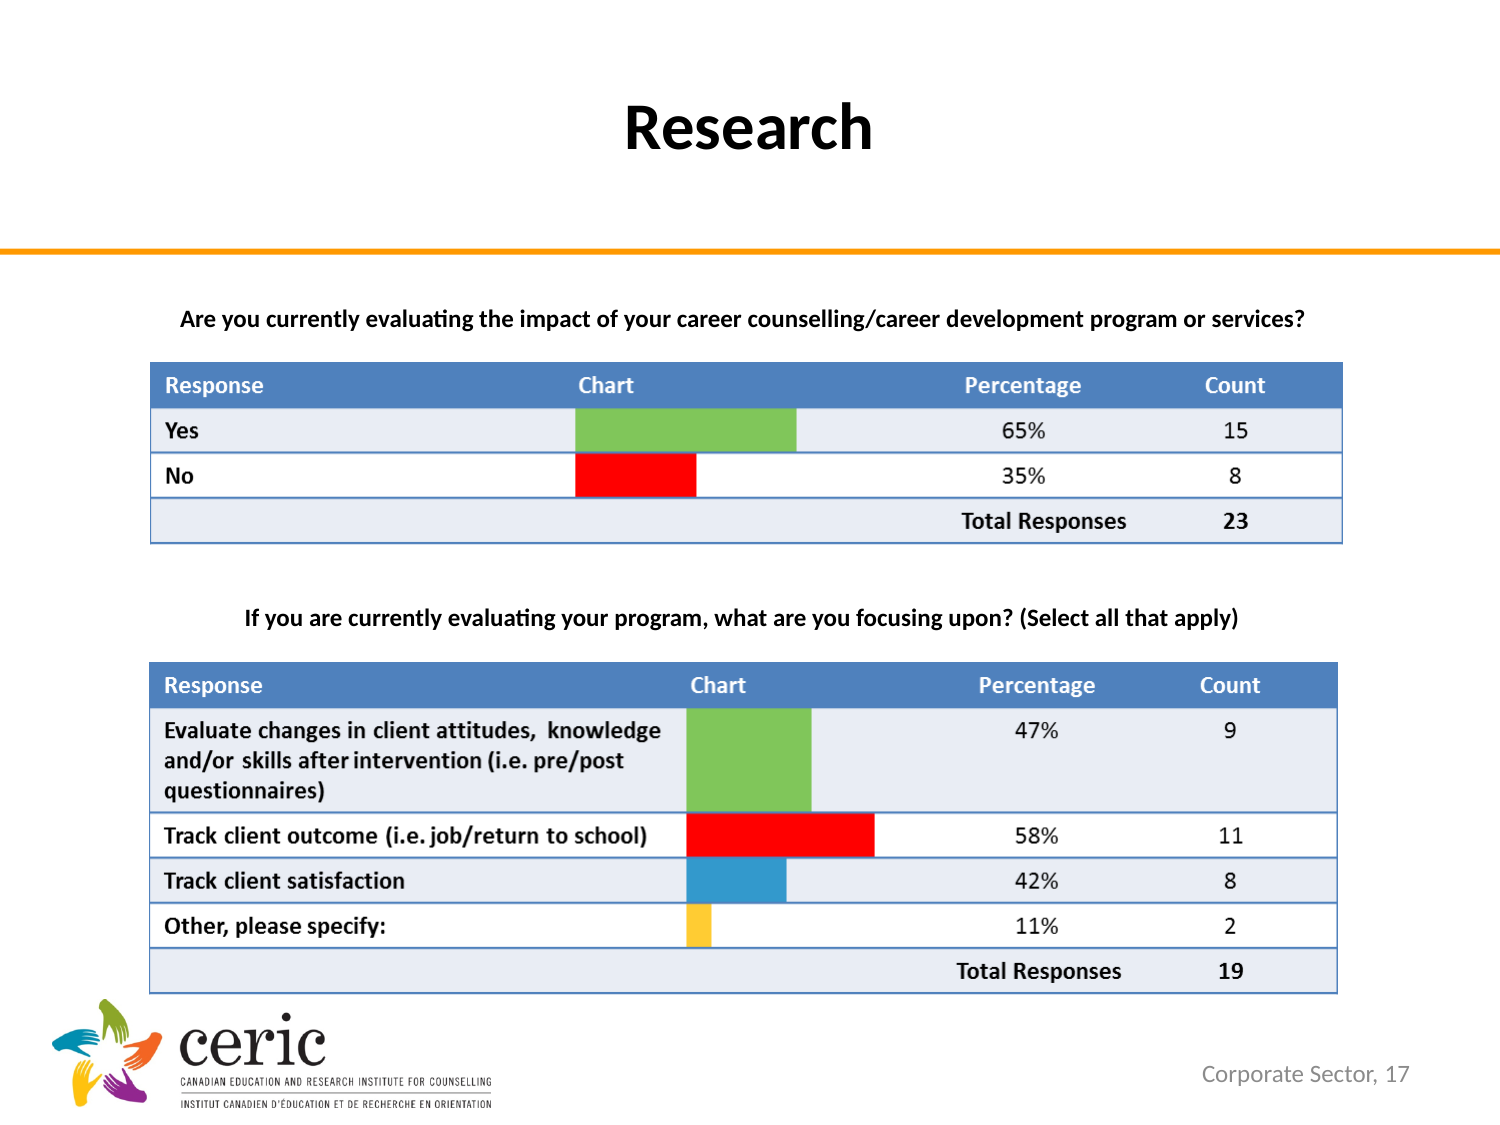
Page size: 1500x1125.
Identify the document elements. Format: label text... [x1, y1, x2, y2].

picture [52, 662, 1338, 1108]
title Research [75, 75, 1425, 233]
slide_number Corporate Sector, 17 [1074, 1042, 1425, 1103]
text_box If you are currently evaluating your program, what are you focusing upon? (Select all that apply) [149, 594, 1336, 639]
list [149, 362, 1343, 551]
text_box Are you currently evaluating the impact of your career counselling/career development program or services? [149, 295, 1338, 340]
